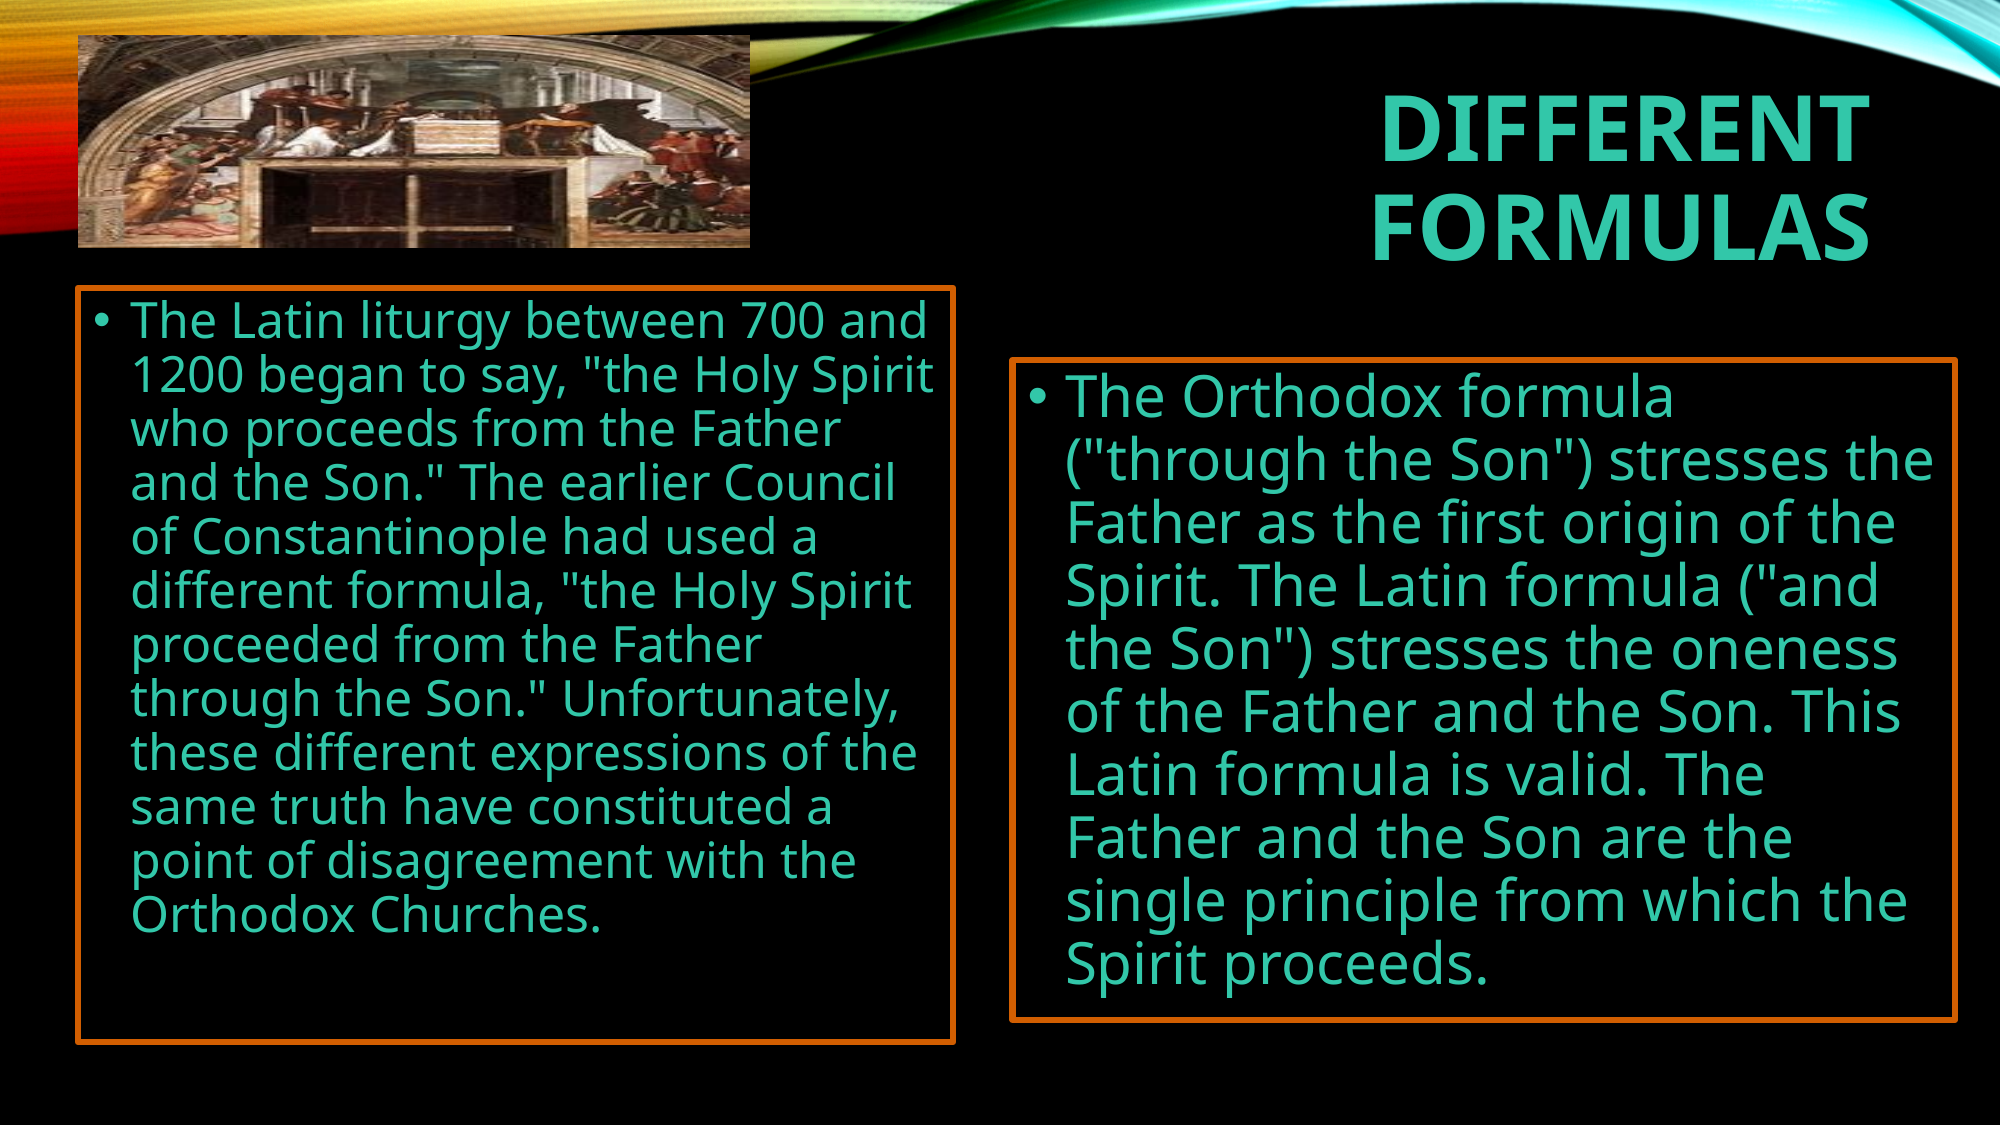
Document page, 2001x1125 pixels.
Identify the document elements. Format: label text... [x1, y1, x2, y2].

list The Latin liturgy between 700 and 1200 began to say, "the Holy Spirit who proceeds from the Father and the Son." The earlier Council of Constantinople had used a different formula, "the Holy Spirit proceeded from the Father through the Son." Unfortunately, these different expressions of the same truth have constituted a point of disagreement with the Orthodox Churches. [78, 287, 954, 1043]
title Different Formulas [902, 125, 1888, 338]
list The Orthodox formula ("through the Son") stresses the Father as the first origin of the Spirit. The Latin formula ("and the Son") stresses the oneness of the Father and the Son. This Latin formula is valid. The Father and the Son are the single principle from which the Spirit proceeds. [1012, 360, 1955, 1021]
picture [0, 0, 2000, 249]
